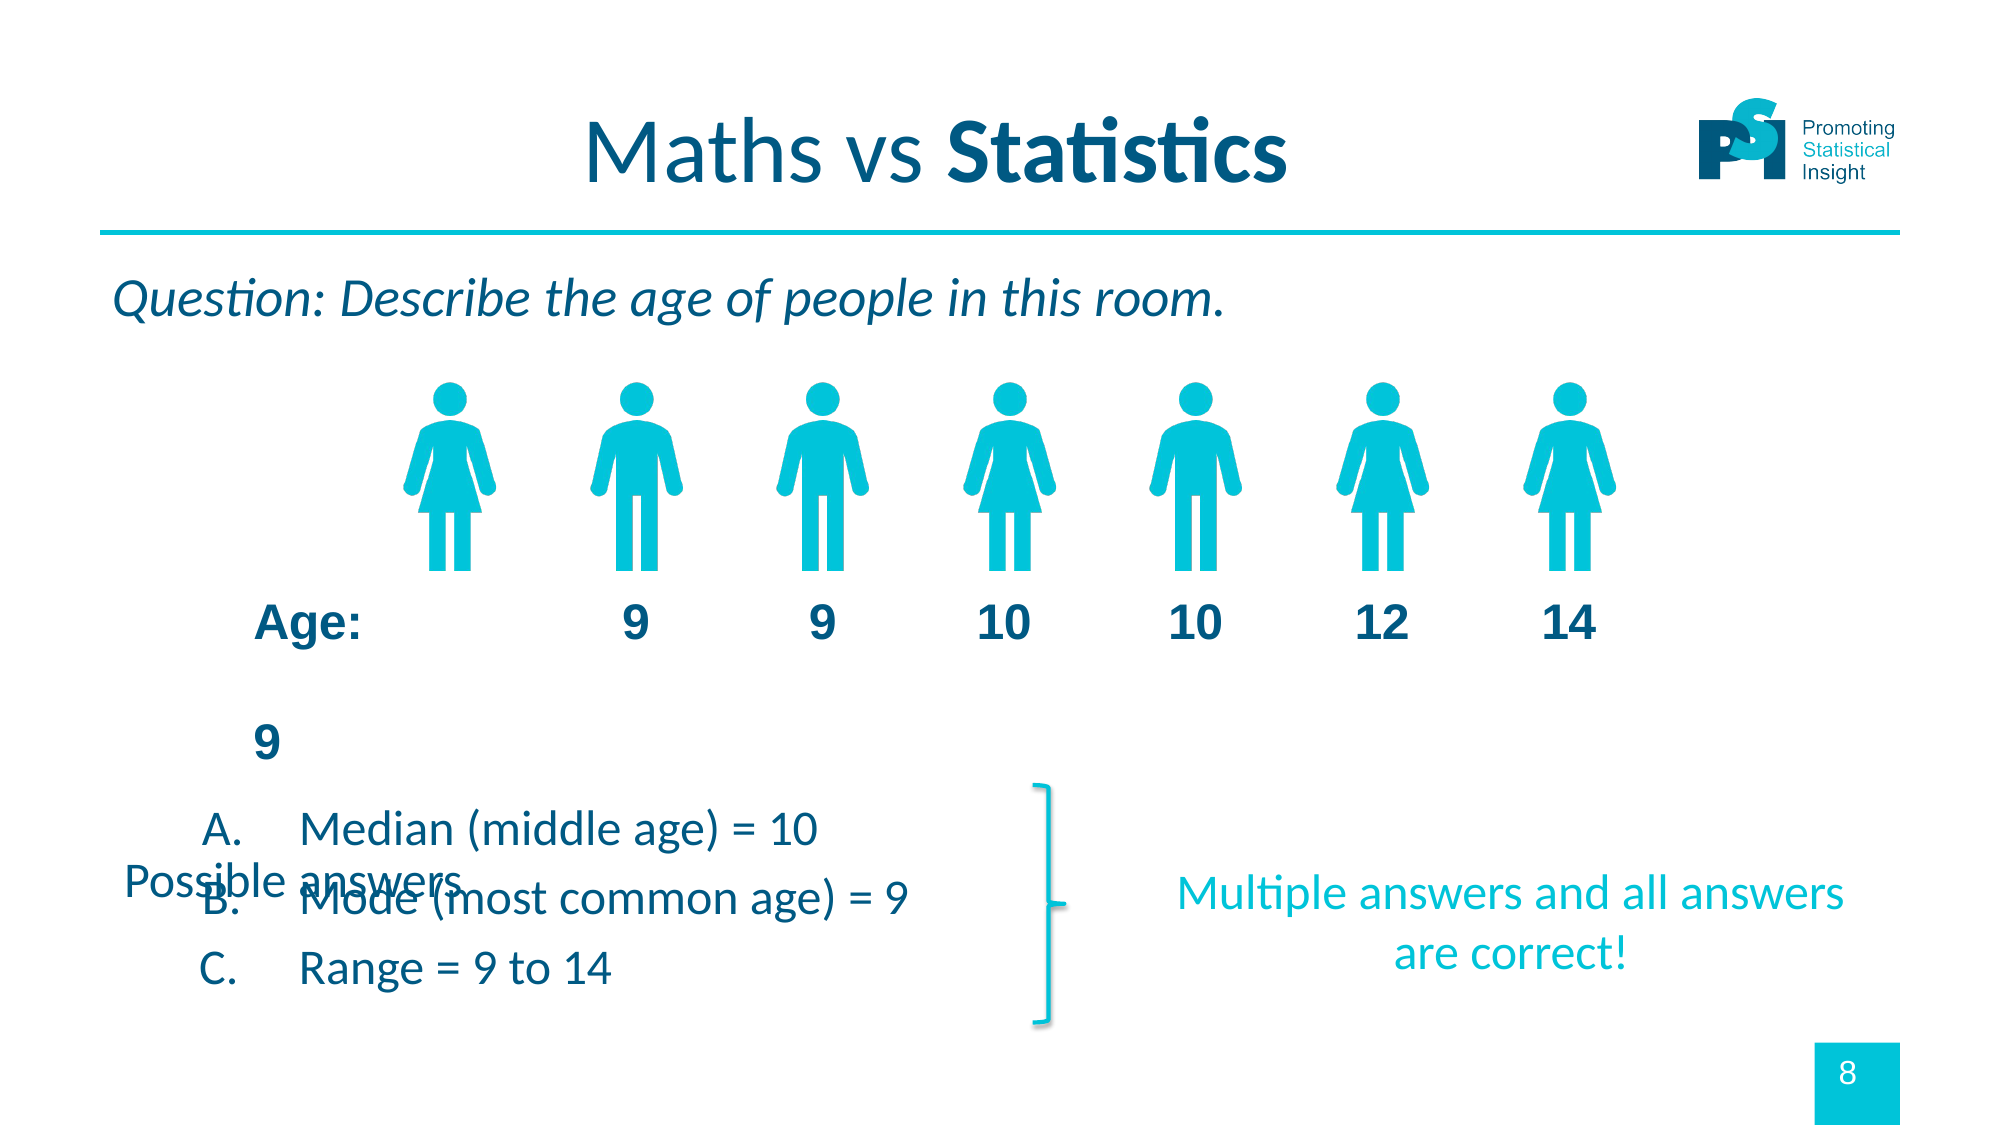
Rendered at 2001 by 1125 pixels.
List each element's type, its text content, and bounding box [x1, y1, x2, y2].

text_box 9 [806, 587, 839, 650]
text_box 9 [620, 587, 652, 650]
text_box Median (middle age) = 10 Mode (most common age) = 9 Range = 9 to 14 [197, 782, 912, 995]
slide_number 10 [1832, 1052, 1885, 1125]
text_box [349, 376, 1670, 578]
text_box 12 [1352, 587, 1413, 650]
picture [1721, 137, 1729, 146]
picture [1699, 98, 1895, 184]
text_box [1023, 779, 1074, 1035]
title Maths vs Statistics [95, 69, 1633, 277]
text_box 14 [1539, 587, 1599, 650]
text_box 10 [1165, 587, 1226, 650]
text_box Question: Describe the age of people in this room. [109, 258, 1234, 328]
text_box 10 [974, 587, 1035, 650]
text_box Multiple answers and all answers are correct! [1174, 857, 1850, 980]
text_box Age: 9 Possible answers [122, 587, 468, 908]
